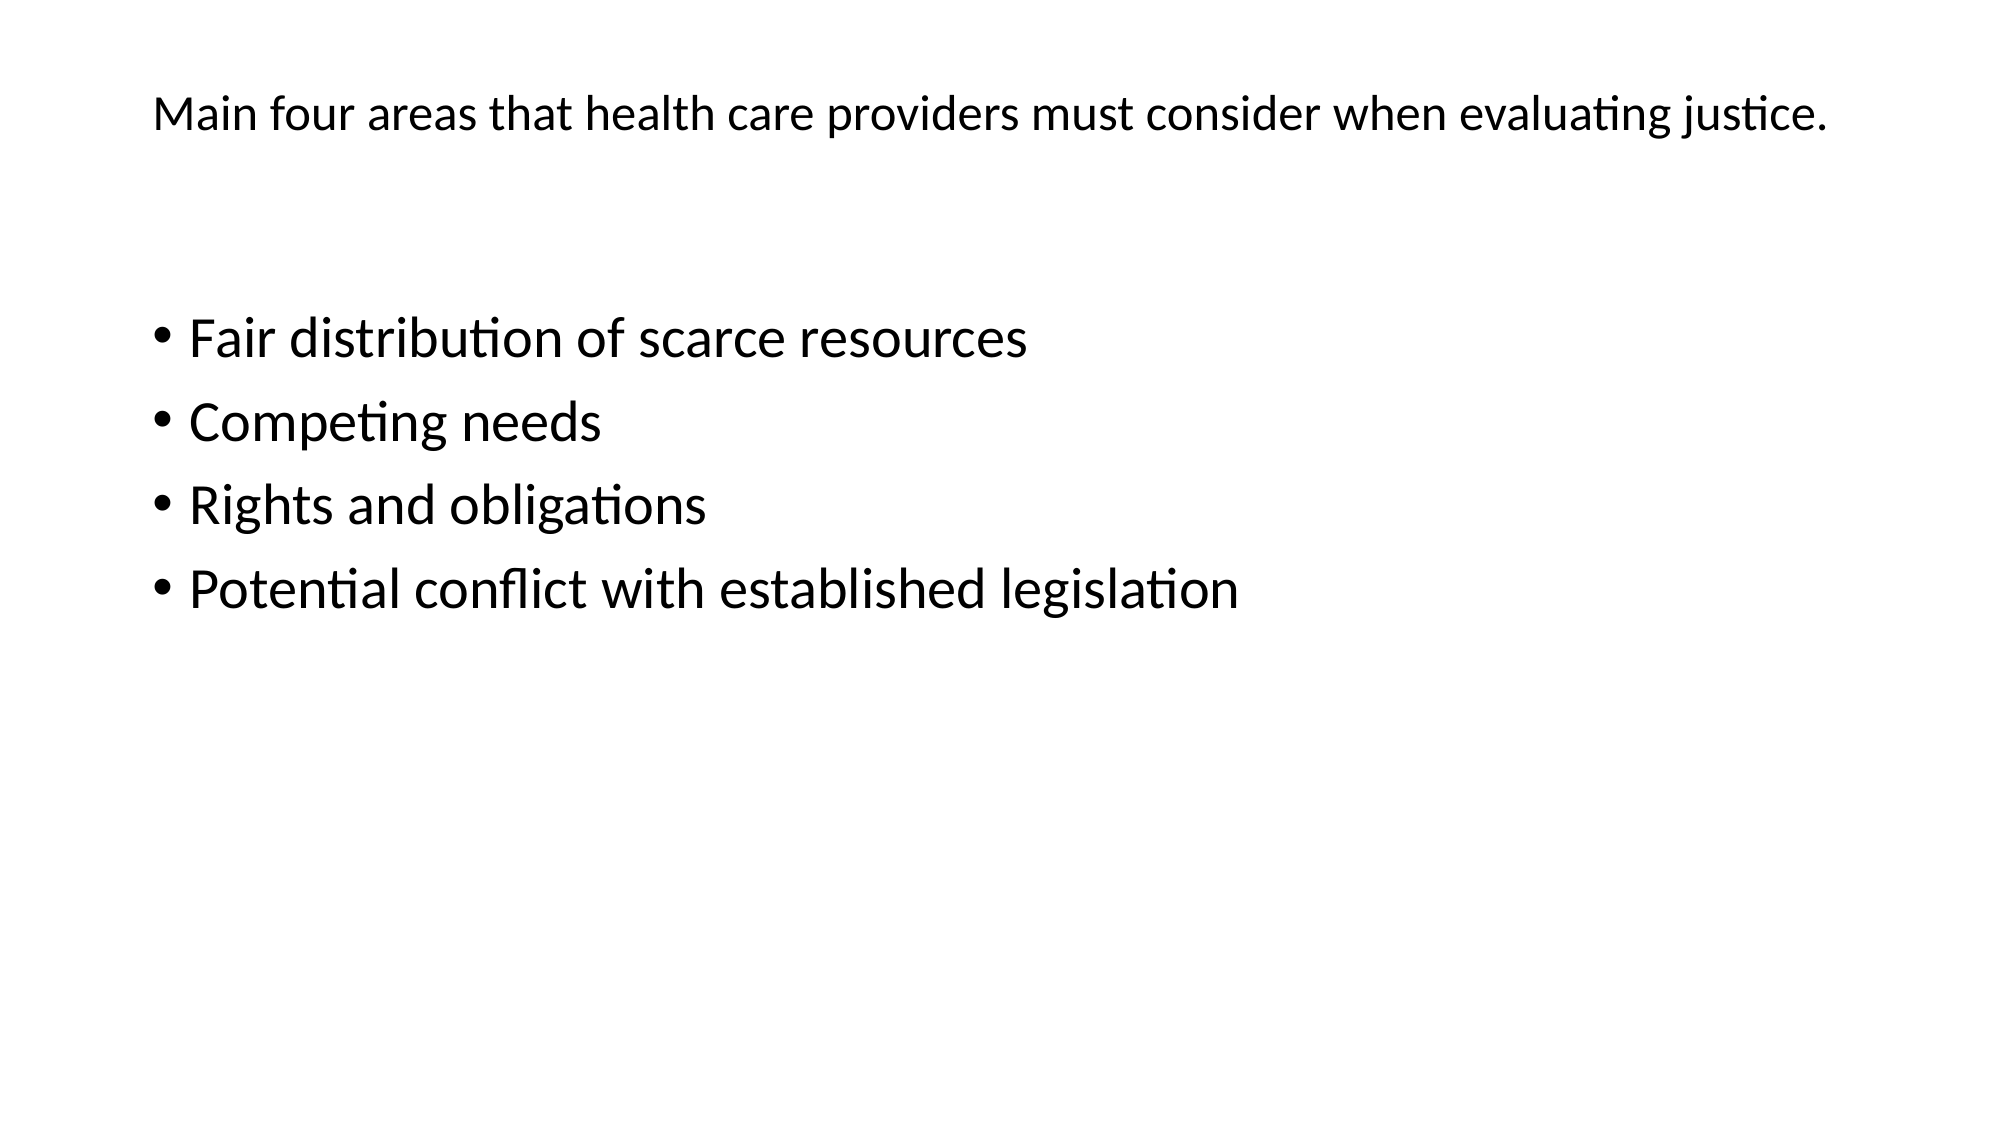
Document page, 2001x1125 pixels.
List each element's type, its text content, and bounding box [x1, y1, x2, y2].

list Fair distribution of scarce resources Competing needs Rights and obligations Potential conflict with established legislation [137, 299, 1863, 1014]
title Main four areas that health care providers must consider when evaluating justice. [137, 59, 1863, 278]
